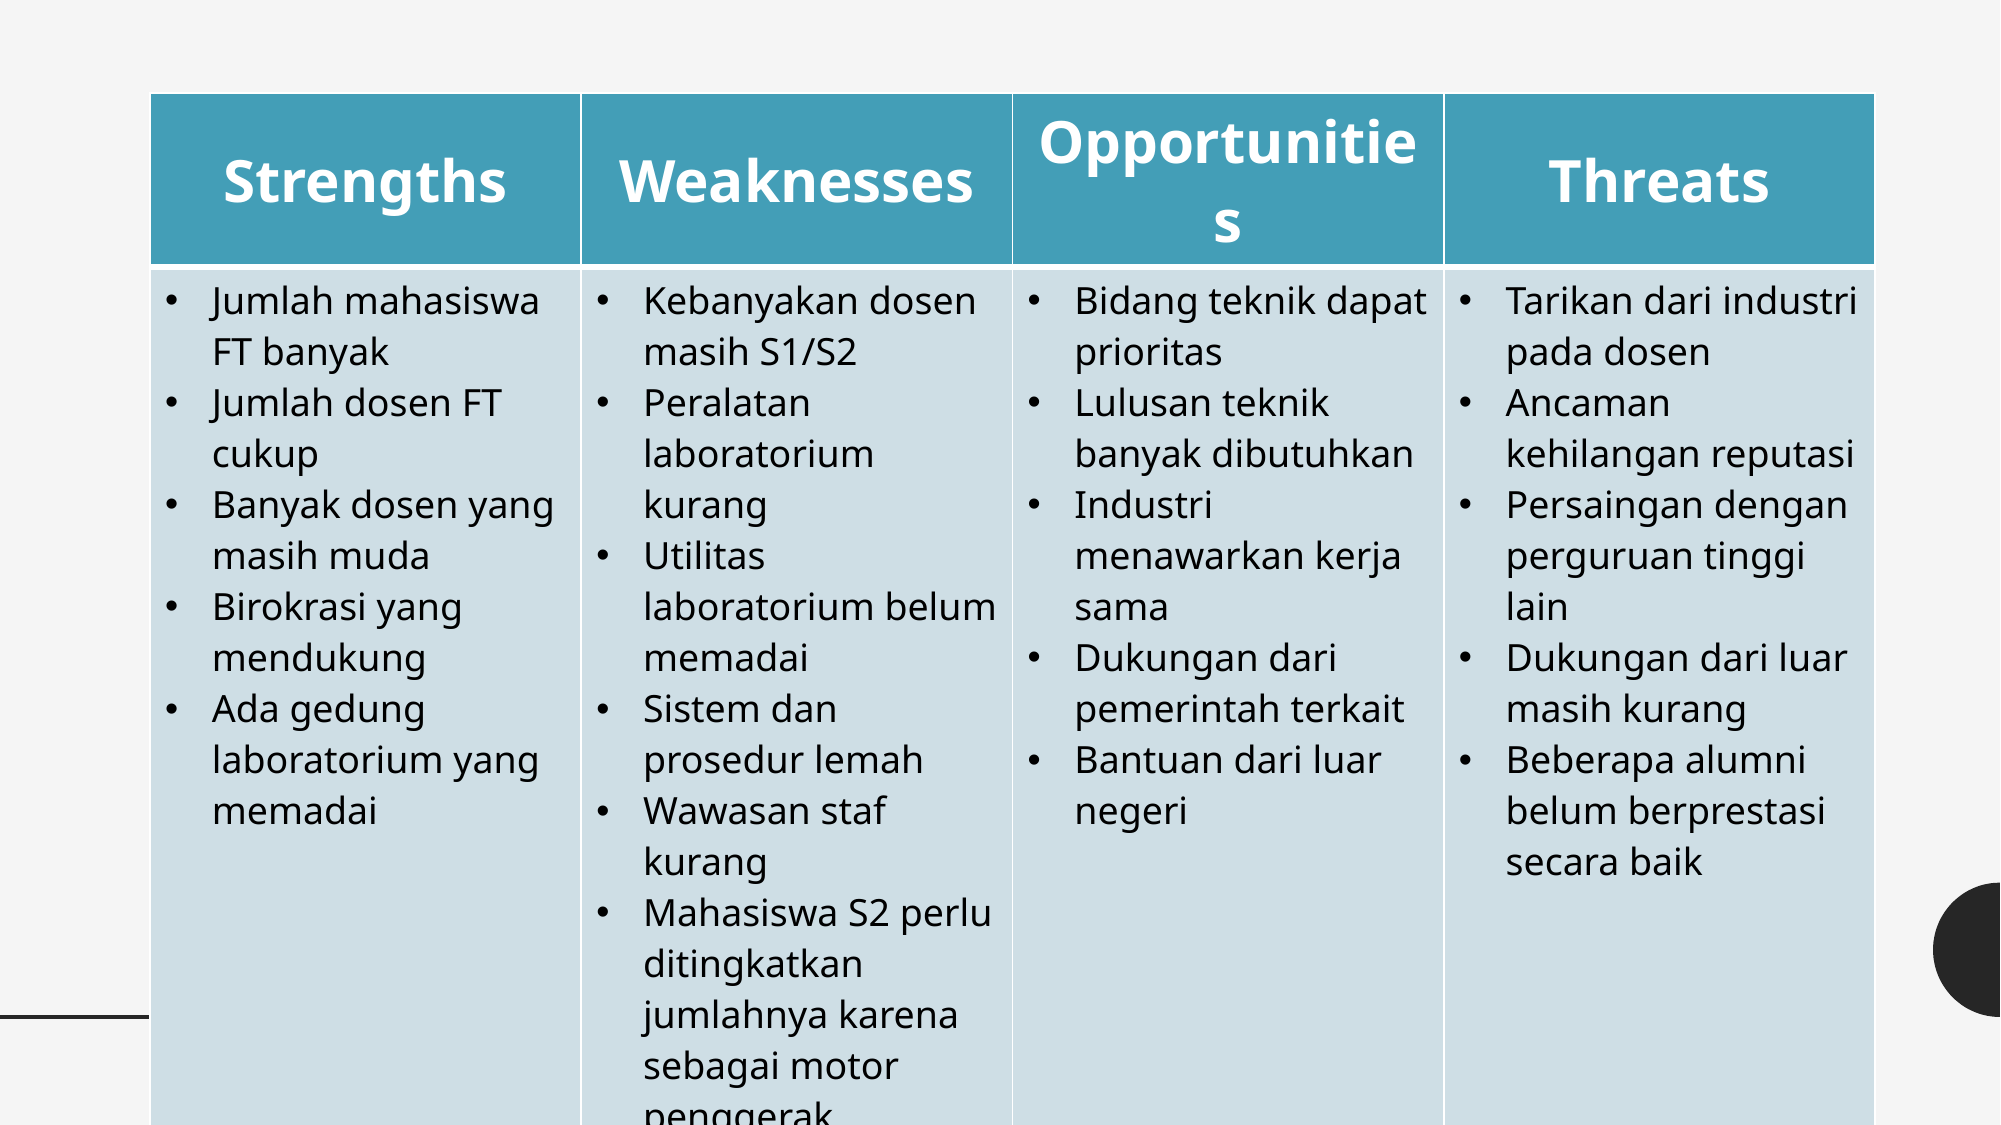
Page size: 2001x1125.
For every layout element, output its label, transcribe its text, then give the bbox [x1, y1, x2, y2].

table_header Opportunities [1013, 94, 1443, 264]
table_cell Tarikan dari industri pada dosen Ancaman kehilangan reputasi Persaingan dengan perguruan tinggi lain Dukungan dari luar masih kurang Beberapa alumni belum berprestasi secara baik [1445, 270, 1874, 1125]
table_cell Jumlah mahasiswa FT banyak Jumlah dosen FT cukup Banyak dosen yang masih muda Birokrasi yang mendukung Ada gedung laboratorium yang memadai [151, 270, 580, 1125]
table_header Threats [1445, 94, 1874, 264]
table_header Strengths [151, 94, 580, 264]
table_cell Kebanyakan dosen masih S1/S2 Peralatan laboratorium kurang Utilitas laboratorium belum memadai Sistem dan prosedur lemah Wawasan staf kurang Mahasiswa S2 perlu ditingkatkan jumlahnya karena sebagai motor penggerak penghasil publikasi dan paten [582, 270, 1012, 1125]
table_header Weaknesses [582, 94, 1012, 264]
table_cell Bidang teknik dapat prioritas Lulusan teknik banyak dibutuhkan Industri menawarkan kerja sama Dukungan dari pemerintah terkait Bantuan dari luar negeri [1013, 270, 1443, 1125]
